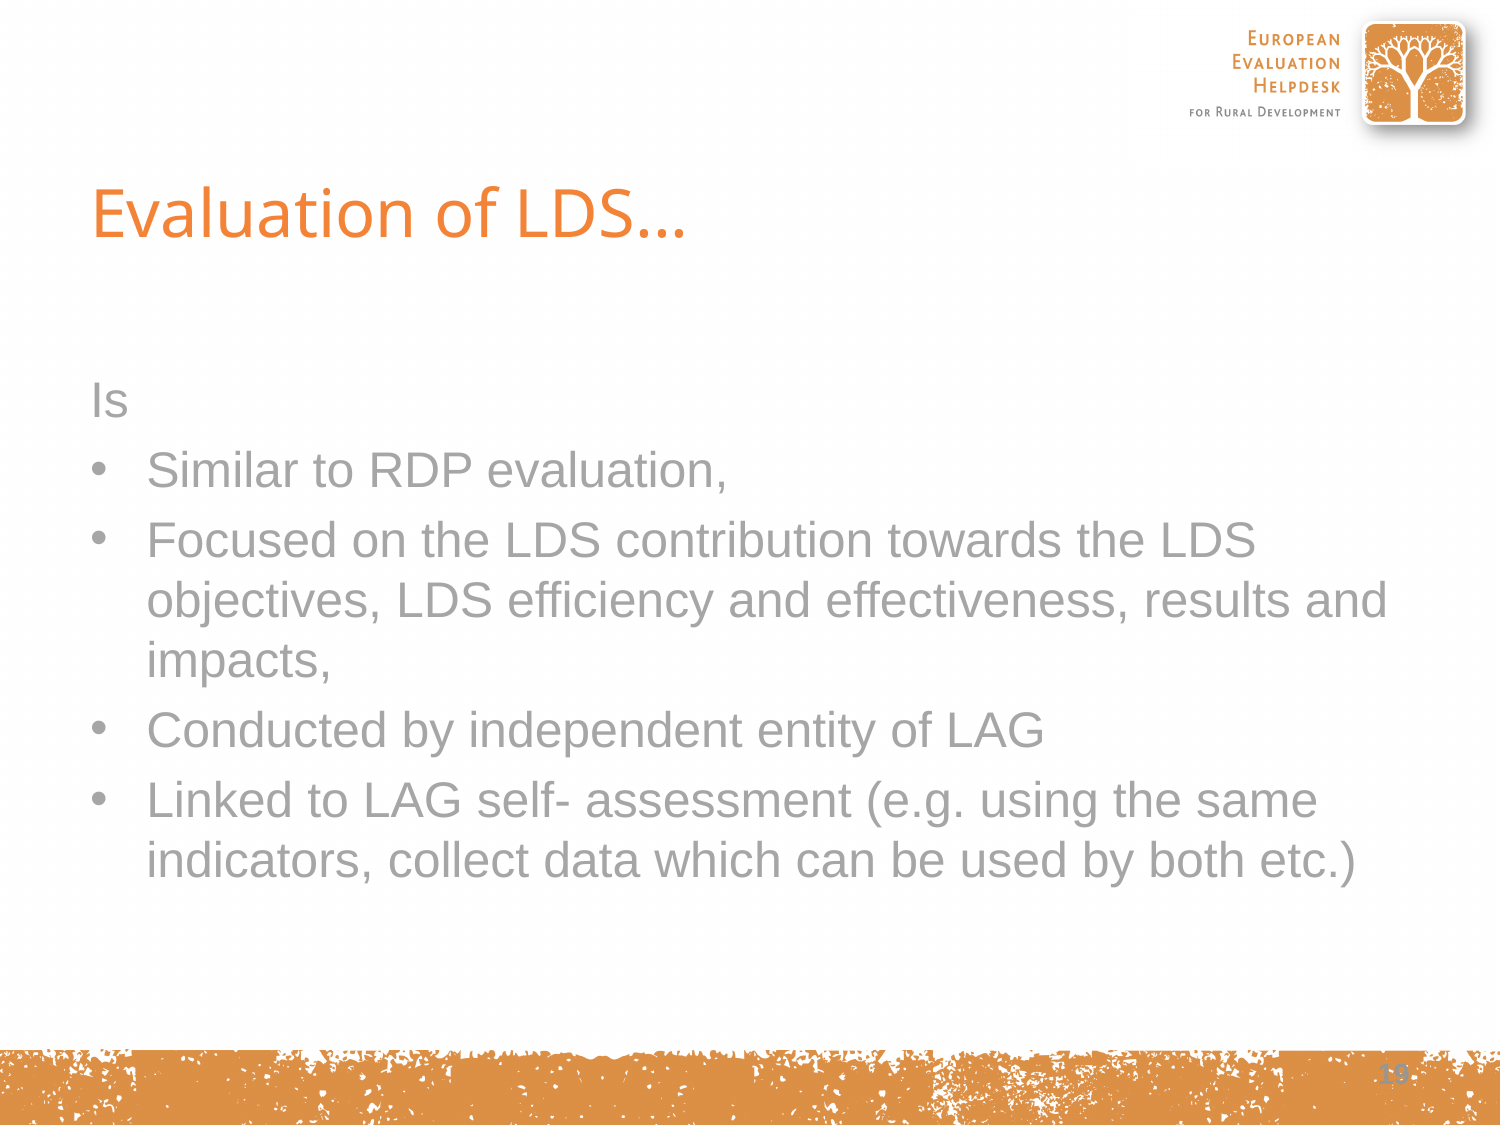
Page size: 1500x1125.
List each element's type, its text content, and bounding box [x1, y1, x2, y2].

list Is Similar to RDP evaluation, Focused on the LDS contribution towards the LDS objectives, LDS efficiency and effectiveness, results and impacts, Conducted by independent entity of LAG Linked to LAG self- assessment (e.g. using the same indicators, collect data which can be used by both etc.) [75, 360, 1425, 957]
slide_number 19 [1074, 1042, 1425, 1103]
title Evaluation of LDS... [75, 117, 1425, 305]
picture [0, 0, 1500, 1125]
